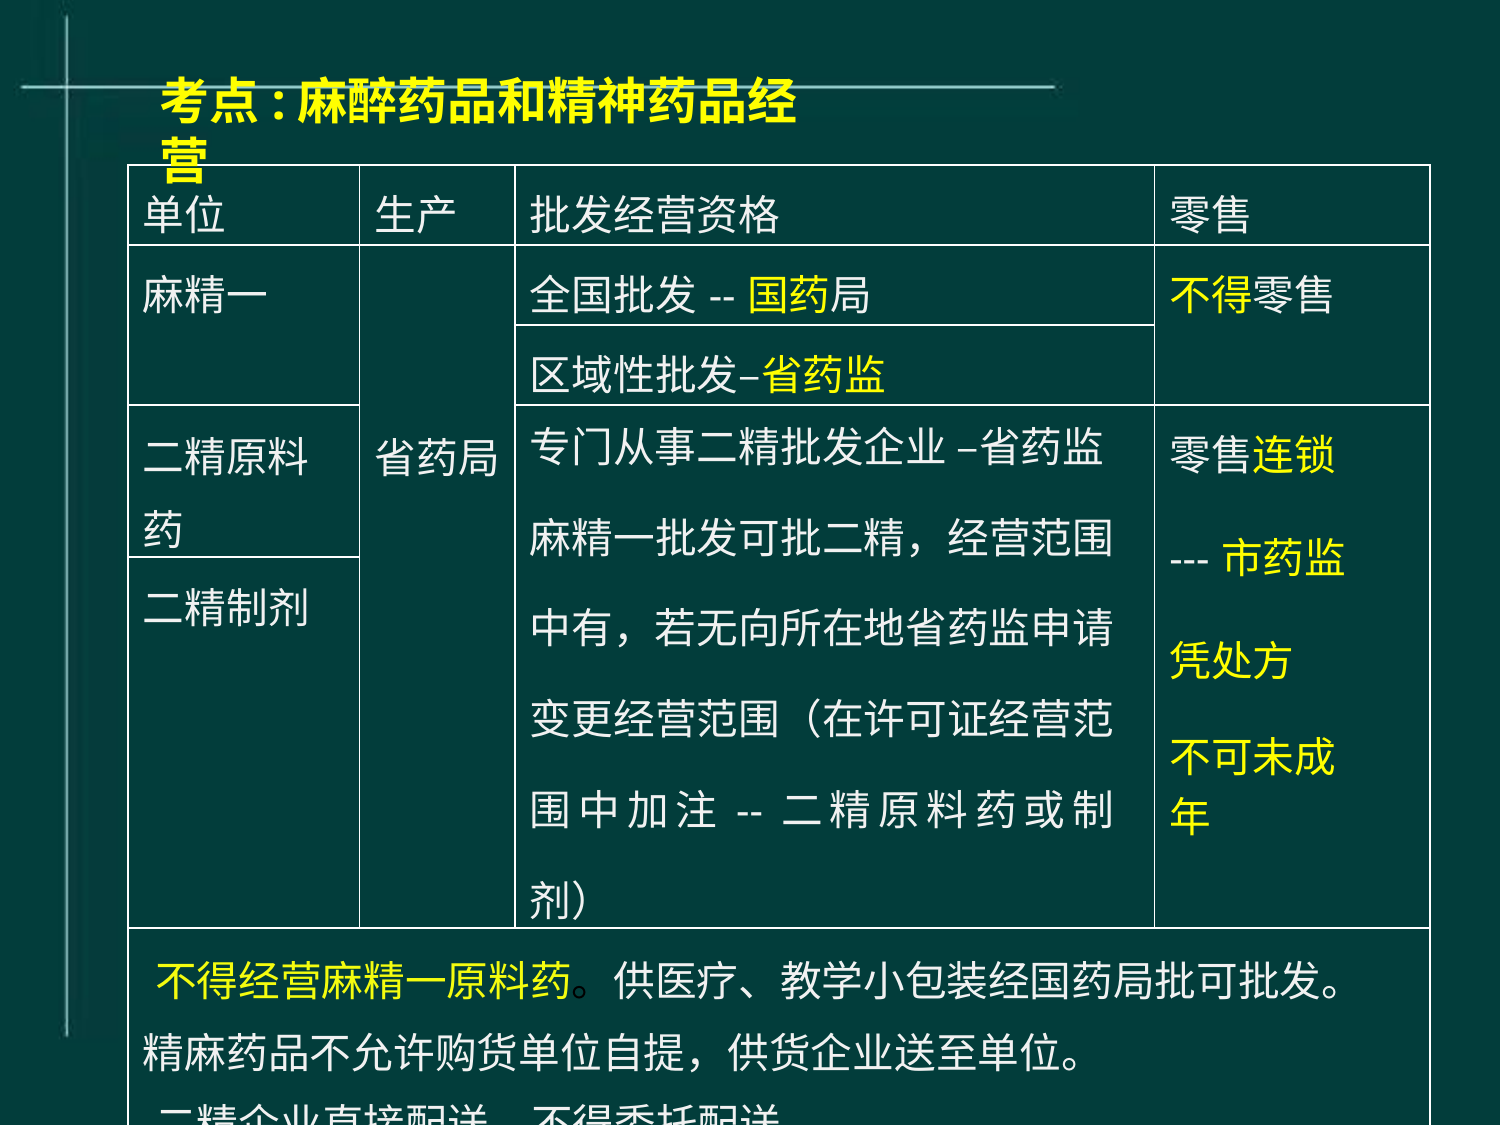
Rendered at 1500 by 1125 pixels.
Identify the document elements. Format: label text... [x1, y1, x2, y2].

table_cell 区域性批发–省药监 [516, 326, 1154, 404]
picture [0, 0, 1500, 1125]
table_cell 麻精一 [129, 246, 359, 404]
table_cell 省药局 [360, 258, 514, 927]
table_cell 二精制剂 [129, 558, 359, 927]
table_cell 专门从事二精批发企业 –省药监 麻精一批发可批二精，经营范围 中有，若无向所在地省药监申请 变更经营范围（在许可证经营范 围中加注--二精原料药或制剂） [516, 406, 1154, 927]
table_cell 不得经营麻精一原料药。供医疗、教学小包装经国药局批可批发。 精麻药品不允许购货单位自提，供货企业送至单位。 二精企业直接配送，不得委托配送。 全国批发、区域批发售麻精一应建销售方档案。 [129, 929, 1429, 1125]
title 考点:麻醉药品和精神药品经营 [157, 67, 840, 258]
table_cell 全国批发--国药局 [516, 246, 1154, 324]
table_cell 零售连锁 ---市药监 凭处方 不可未成年 [1155, 406, 1429, 927]
table_header 批发经营资格 [840, 166, 1154, 244]
table_cell 不得零售 [1155, 246, 1429, 404]
table_cell 二精原料 药 [129, 406, 359, 556]
table_header 零售 [1155, 166, 1429, 244]
table_header 单位 [129, 166, 157, 244]
